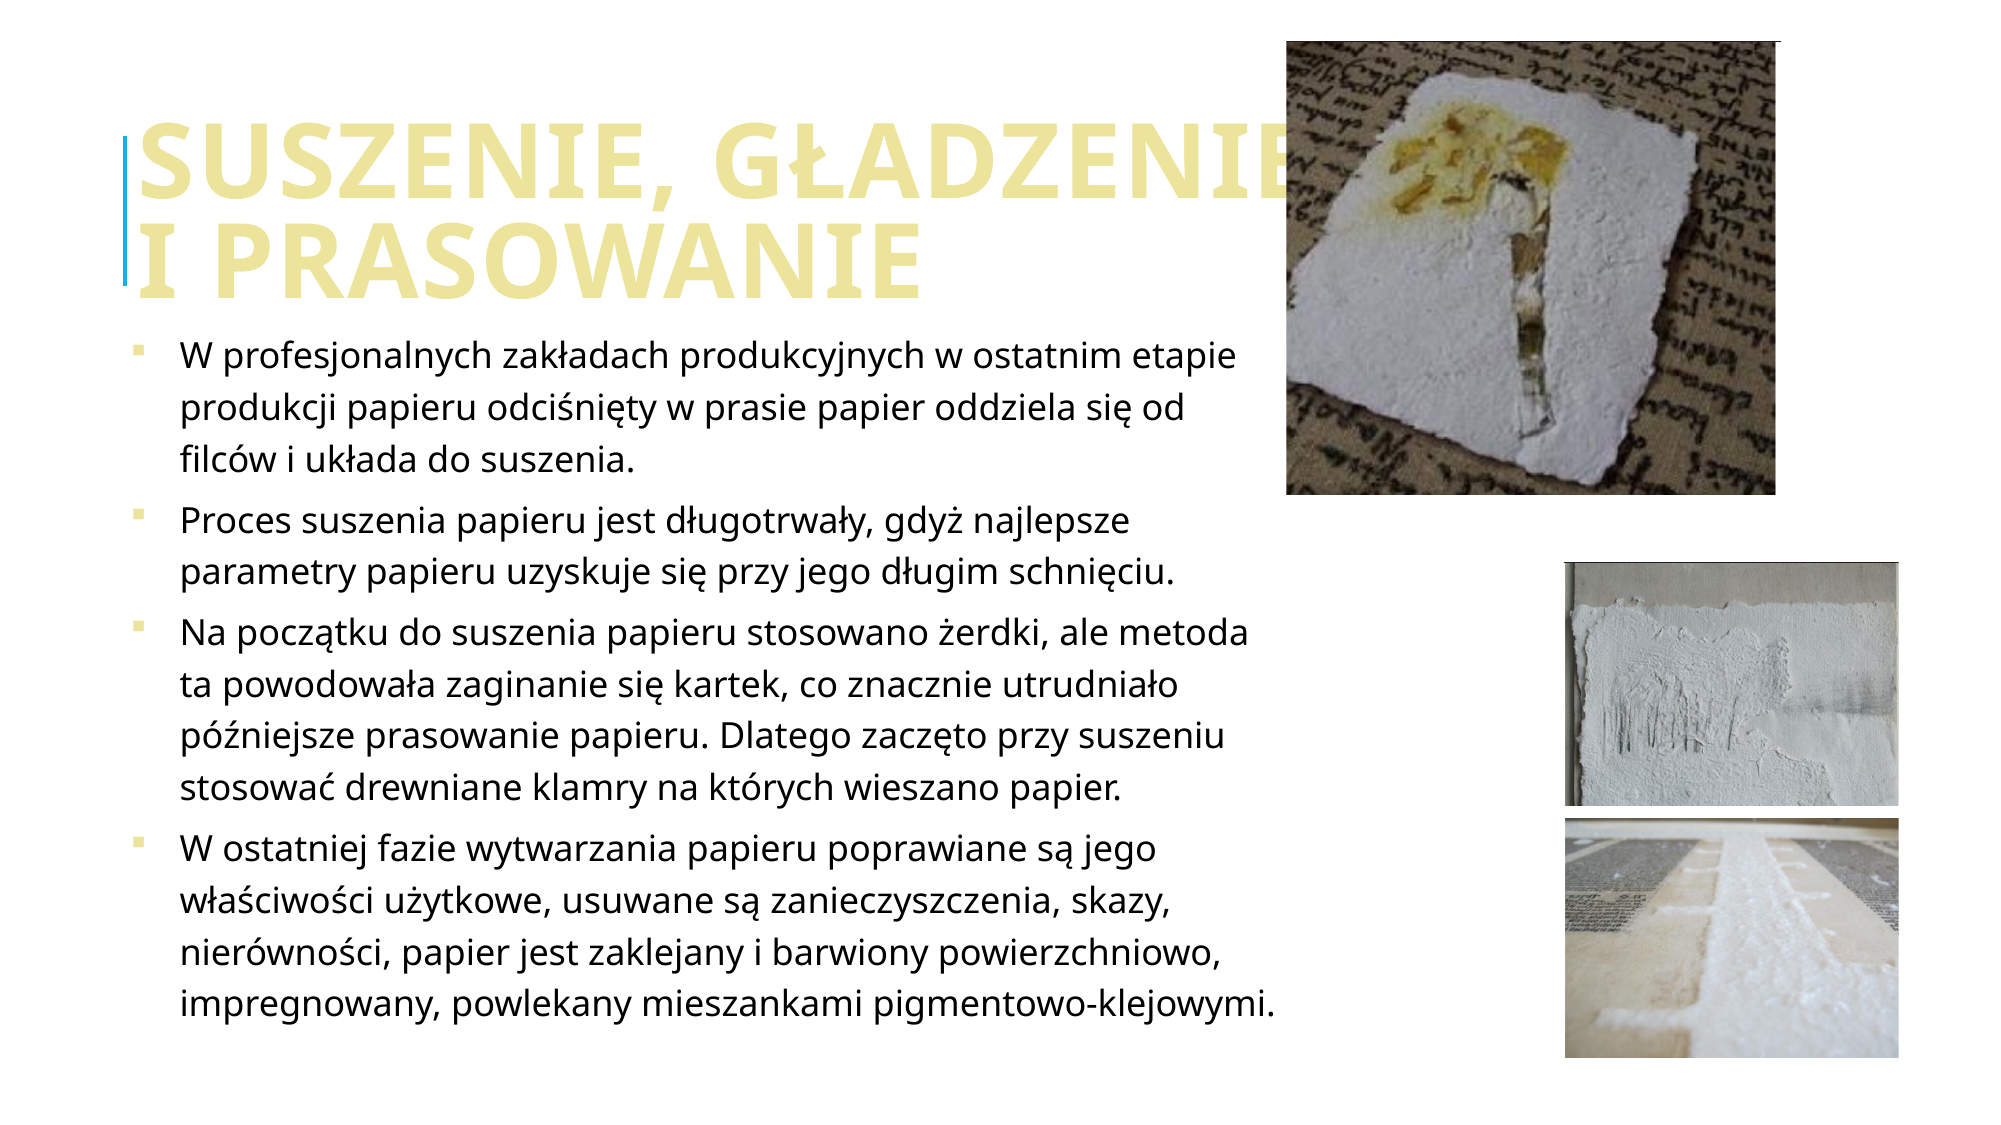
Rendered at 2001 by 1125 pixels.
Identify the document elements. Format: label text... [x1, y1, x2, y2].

list W profesjonalnych zakładach produkcyjnych w ostatnim etapie produkcji papieru odciśnięty w prasie papier oddziela się od filców i układa do suszenia. Proces suszenia papieru jest długotrwały, gdyż najlepsze parametry papieru uzyskuje się przy jego długim schnięciu. Na początku do suszenia papieru stosowano żerdki, ale metoda ta powodowała zaginanie się kartek, co znacznie utrudniało późniejsze prasowanie papieru. Dlatego zaczęto przy suszeniu stosować drewniane klamry na których wieszano papier. W ostatniej fazie wytwarzania papieru poprawiane są jego właściwości użytkowe, usuwane są zanieczyszczenia, skazy, nierówności, papier jest zaklejany i barwiony powierzchniowo, impregnowany, powlekany mieszankami pigmentowo-klejowymi. [123, 316, 1287, 1084]
title Suszenie, gładzenie i prasowanie [123, 96, 1279, 316]
picture [1563, 562, 1899, 1058]
picture [1285, 41, 1782, 496]
